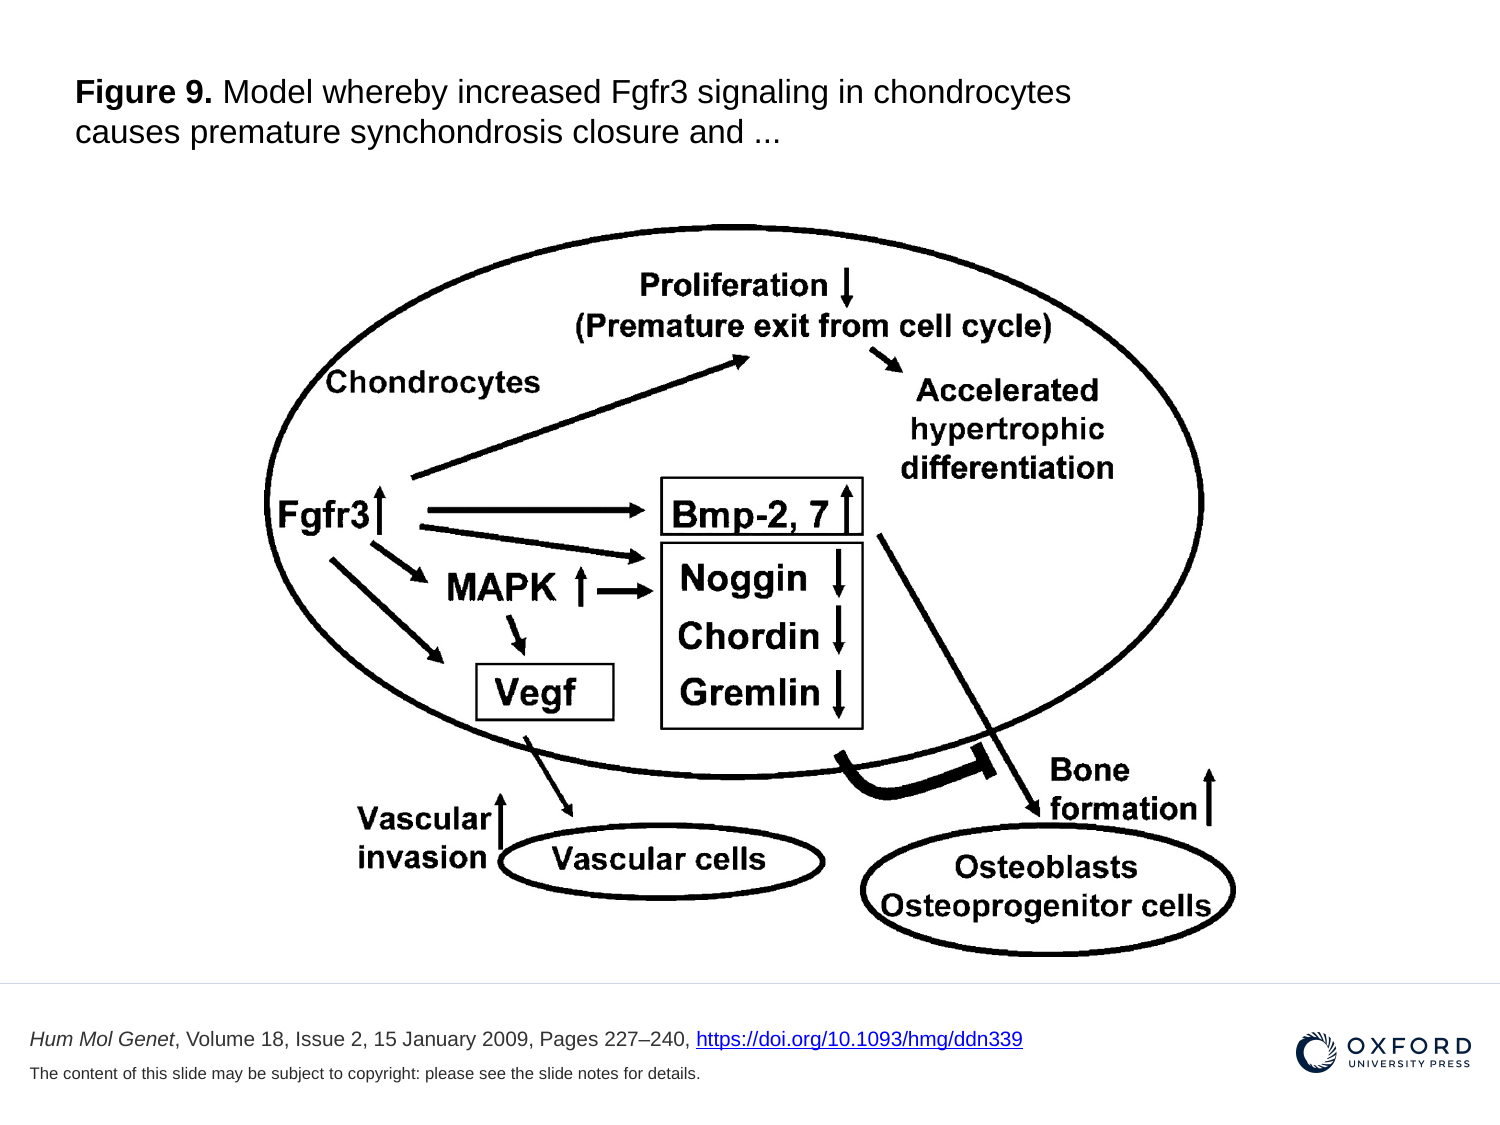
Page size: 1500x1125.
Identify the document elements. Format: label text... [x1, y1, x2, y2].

picture [264, 224, 1236, 957]
picture [1296, 1032, 1471, 1073]
title Figure 9. Model whereby increased Fgfr3 signaling in chondrocytes causes premature synchondrosis closure and ... [75, 69, 1078, 171]
footer Hum Mol Genet, Volume 18, Issue 2, 15 January 2009, Pages 227–240, https://doi.org/10.1093/hmg/ddn339 The content of this slide may be subject to copyright: please see the slide notes for details. [0, 983, 1260, 1125]
